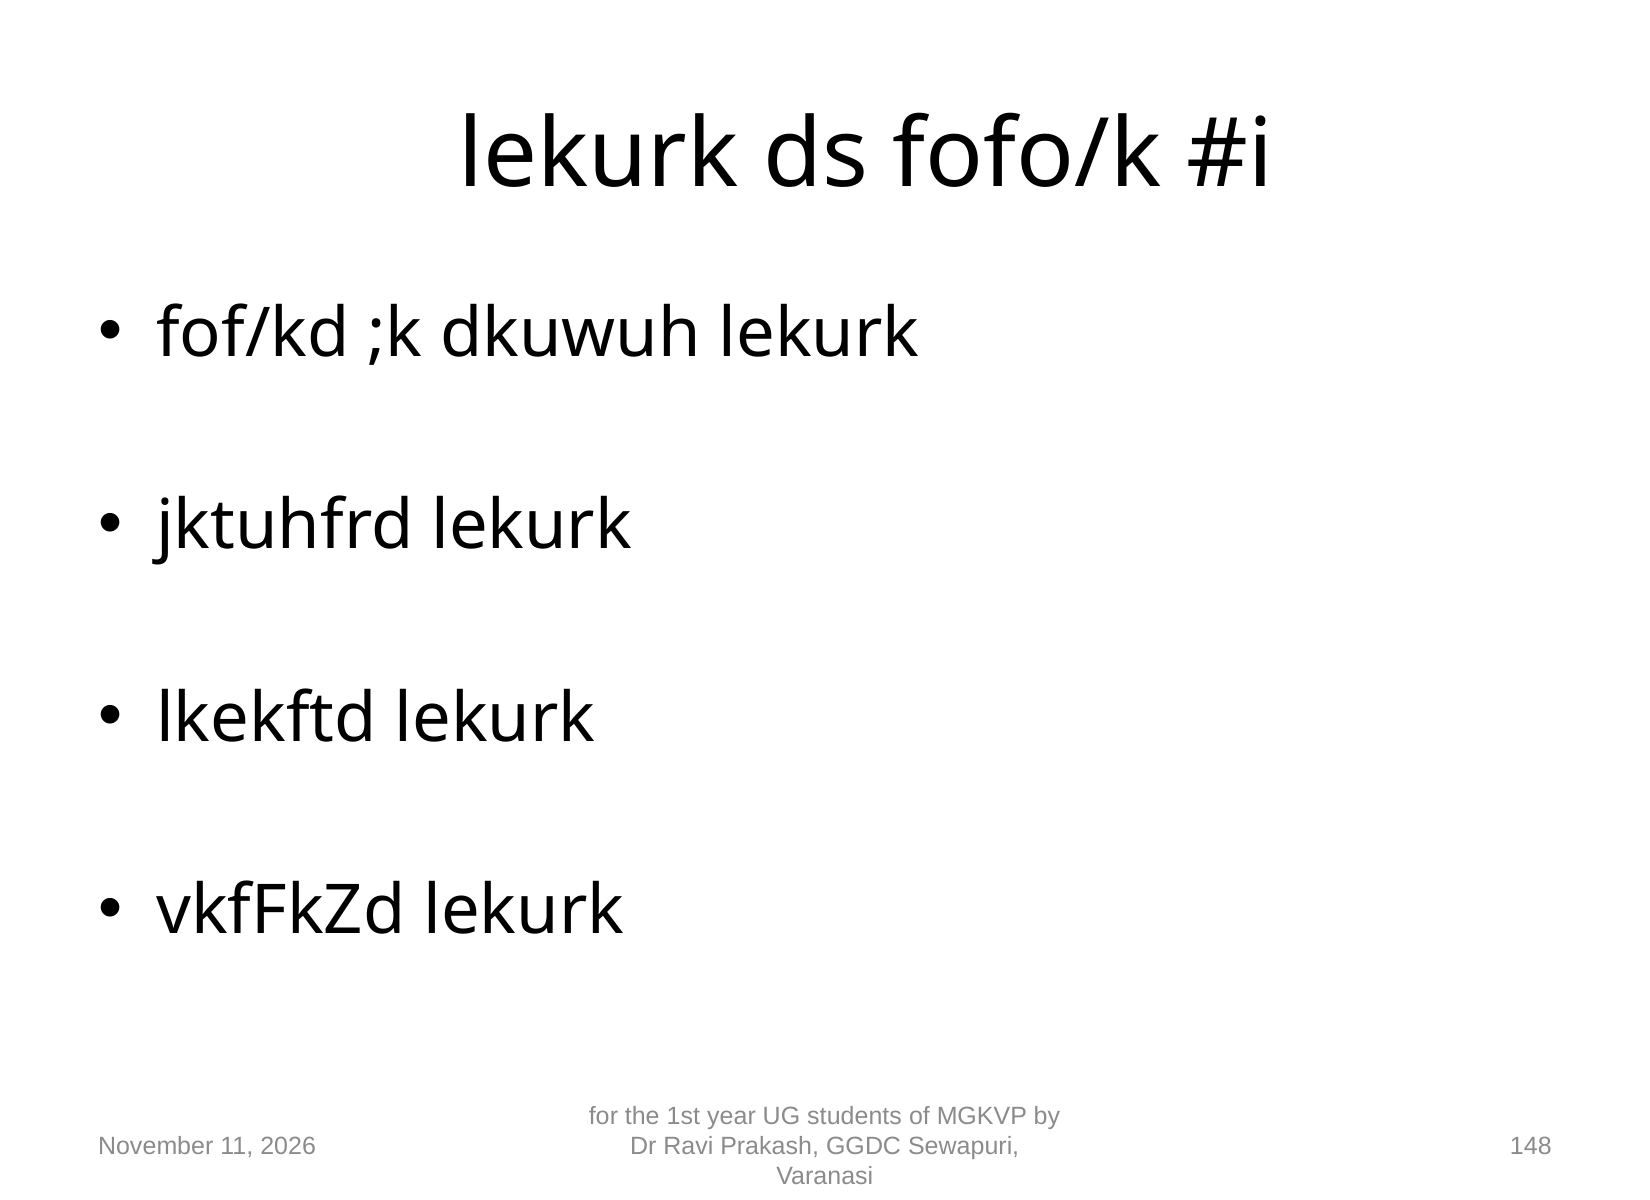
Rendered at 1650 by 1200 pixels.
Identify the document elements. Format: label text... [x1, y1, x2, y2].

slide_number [82, 1112, 468, 1177]
title lekurk ds fofo/k #i [82, 47, 1568, 249]
footer for the 1st year UG students of MGKVP by Dr Ravi Prakash, GGDC Sewapuri, Varanasi [563, 1112, 1087, 1177]
slide_number 148 [1182, 1112, 1568, 1177]
list fof/kd ;k dkuwuh lekurk jktuhfrd lekurk lkekftd lekurk vkfFkZd lekurk [82, 279, 1568, 1073]
